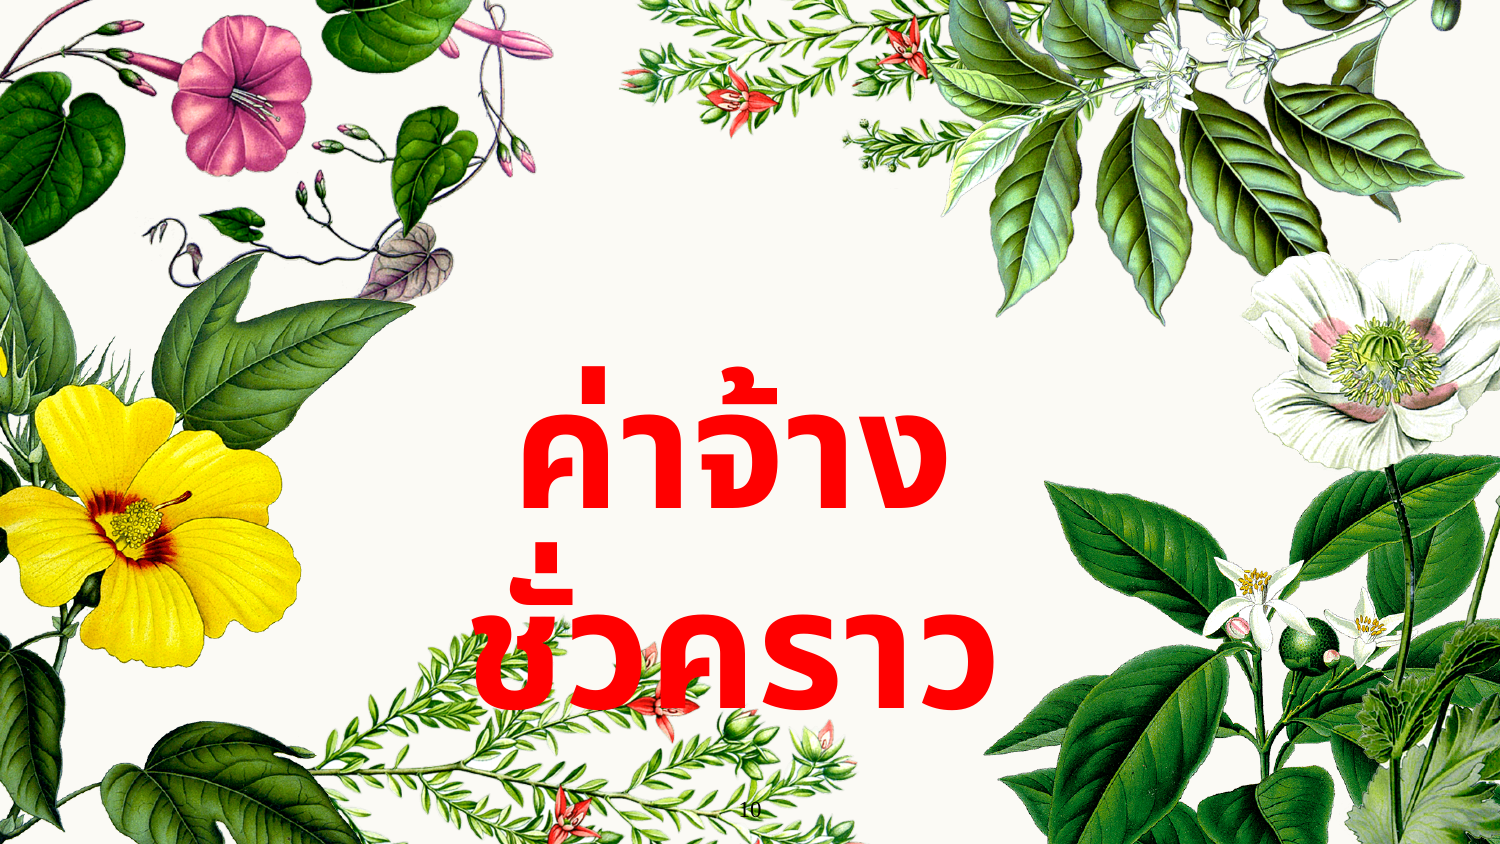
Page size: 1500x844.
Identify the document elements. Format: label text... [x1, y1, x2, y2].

picture [922, 0, 1500, 844]
picture [619, 0, 921, 189]
slide_number 10 [705, 779, 795, 820]
picture [0, 0, 876, 844]
title ค่าจ้างชั่วคราว [360, 327, 1107, 548]
